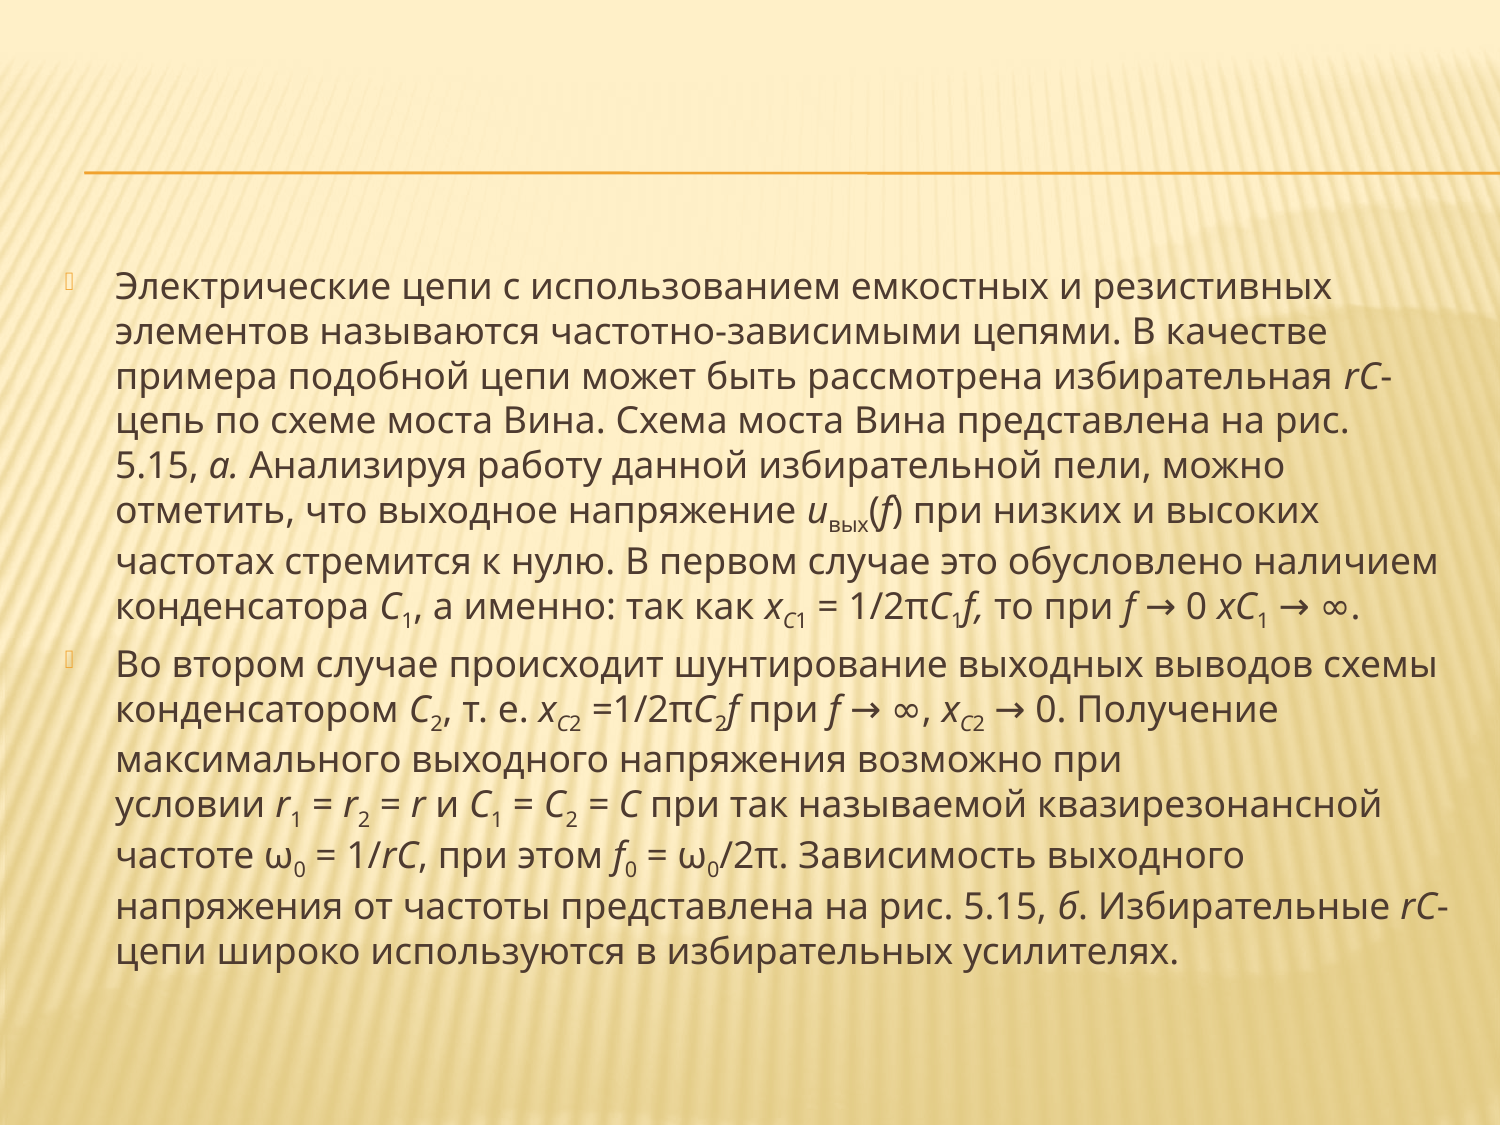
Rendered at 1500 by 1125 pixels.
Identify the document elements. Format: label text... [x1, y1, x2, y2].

list Электрические цепи с использованием емкостных и резистивных элементов называются частотно-зависимыми цепями. В качестве примера подобной цепи может быть рассмотрена избирательная rC-цепь по схеме моста Вина. Схема моста Вина представлена на рис. 5.15, а. Анализируя работу данной избирательной пели, можно отметить, что выходное напряжение uвых(f) при низких и высоких частотах стремится к нулю. В первом случае это обусловлено наличием конденсатора С1, а именно: так как xС1 = 1/2πС1f, то при f → 0 xС1 → ∞. Во втором случае происходит шунтирование выходных выводов схемы конденсатором С2, т. е. хС2 =1/2πС2f при f → ∞, хС2 → 0. Получение максимального выходного напряжения возможно при условии r1 = r2 = r и С1 = С2 = С при так называемой квазирезонансной частоте ω0 = 1/rС, при этом f0 = ω0/2π. Зависимость вы­ходного напряжения от частоты представлена на рис. 5.15, б. Избирательные rC-цепи широко используются в избирательных усилителях. [50, 254, 1475, 998]
